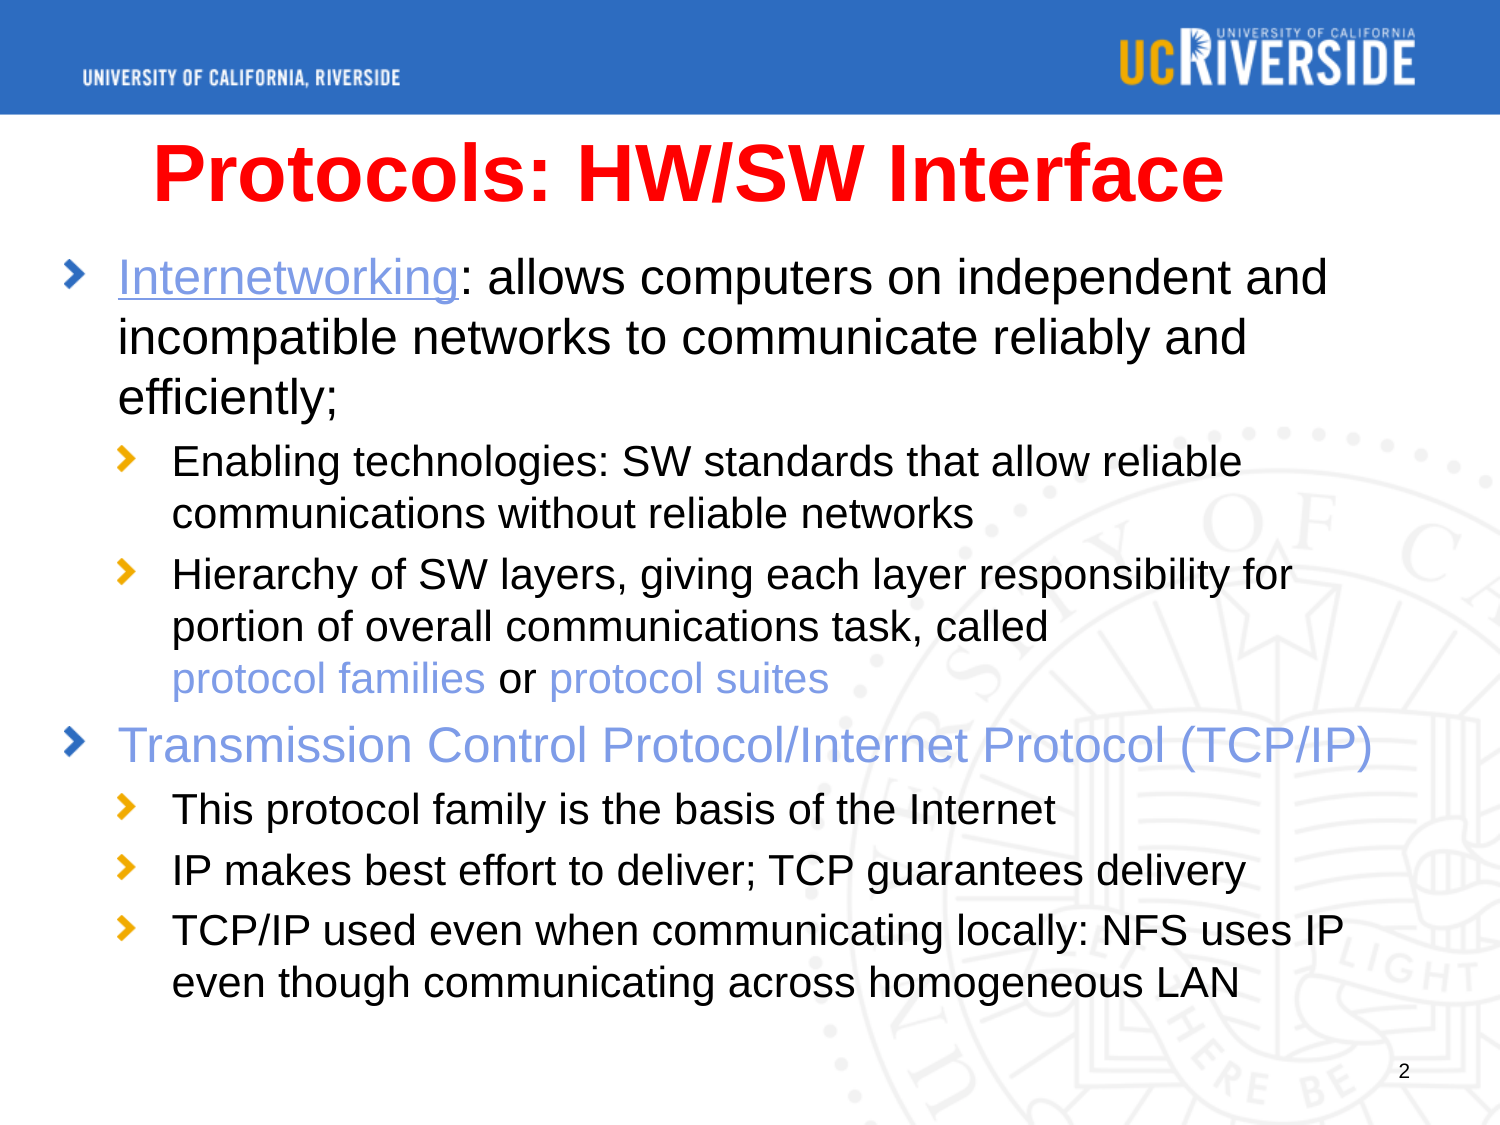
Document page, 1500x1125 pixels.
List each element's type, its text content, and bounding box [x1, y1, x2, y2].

picture [0, 0, 1500, 1125]
title Protocols: HW/SW Interface [137, 99, 1313, 226]
list Internetworking: allows computers on independent and incompatible networks to communicate reliably and efficiently; Enabling technologies: SW standards that allow reliable communications without reliable networks Hierarchy of SW layers, giving each layer responsibility for portion of overall communications task, called protocol families or protocol suites Transmission Control Protocol/Internet Protocol (TCP/IP) This protocol family is the basis of the Internet IP makes best effort to deliver; TCP guarantees delivery TCP/IP used even when communicating locally: NFS uses IP even though communicating across homogeneous LAN [49, 237, 1451, 1026]
slide_number 2 [1074, 1049, 1426, 1101]
